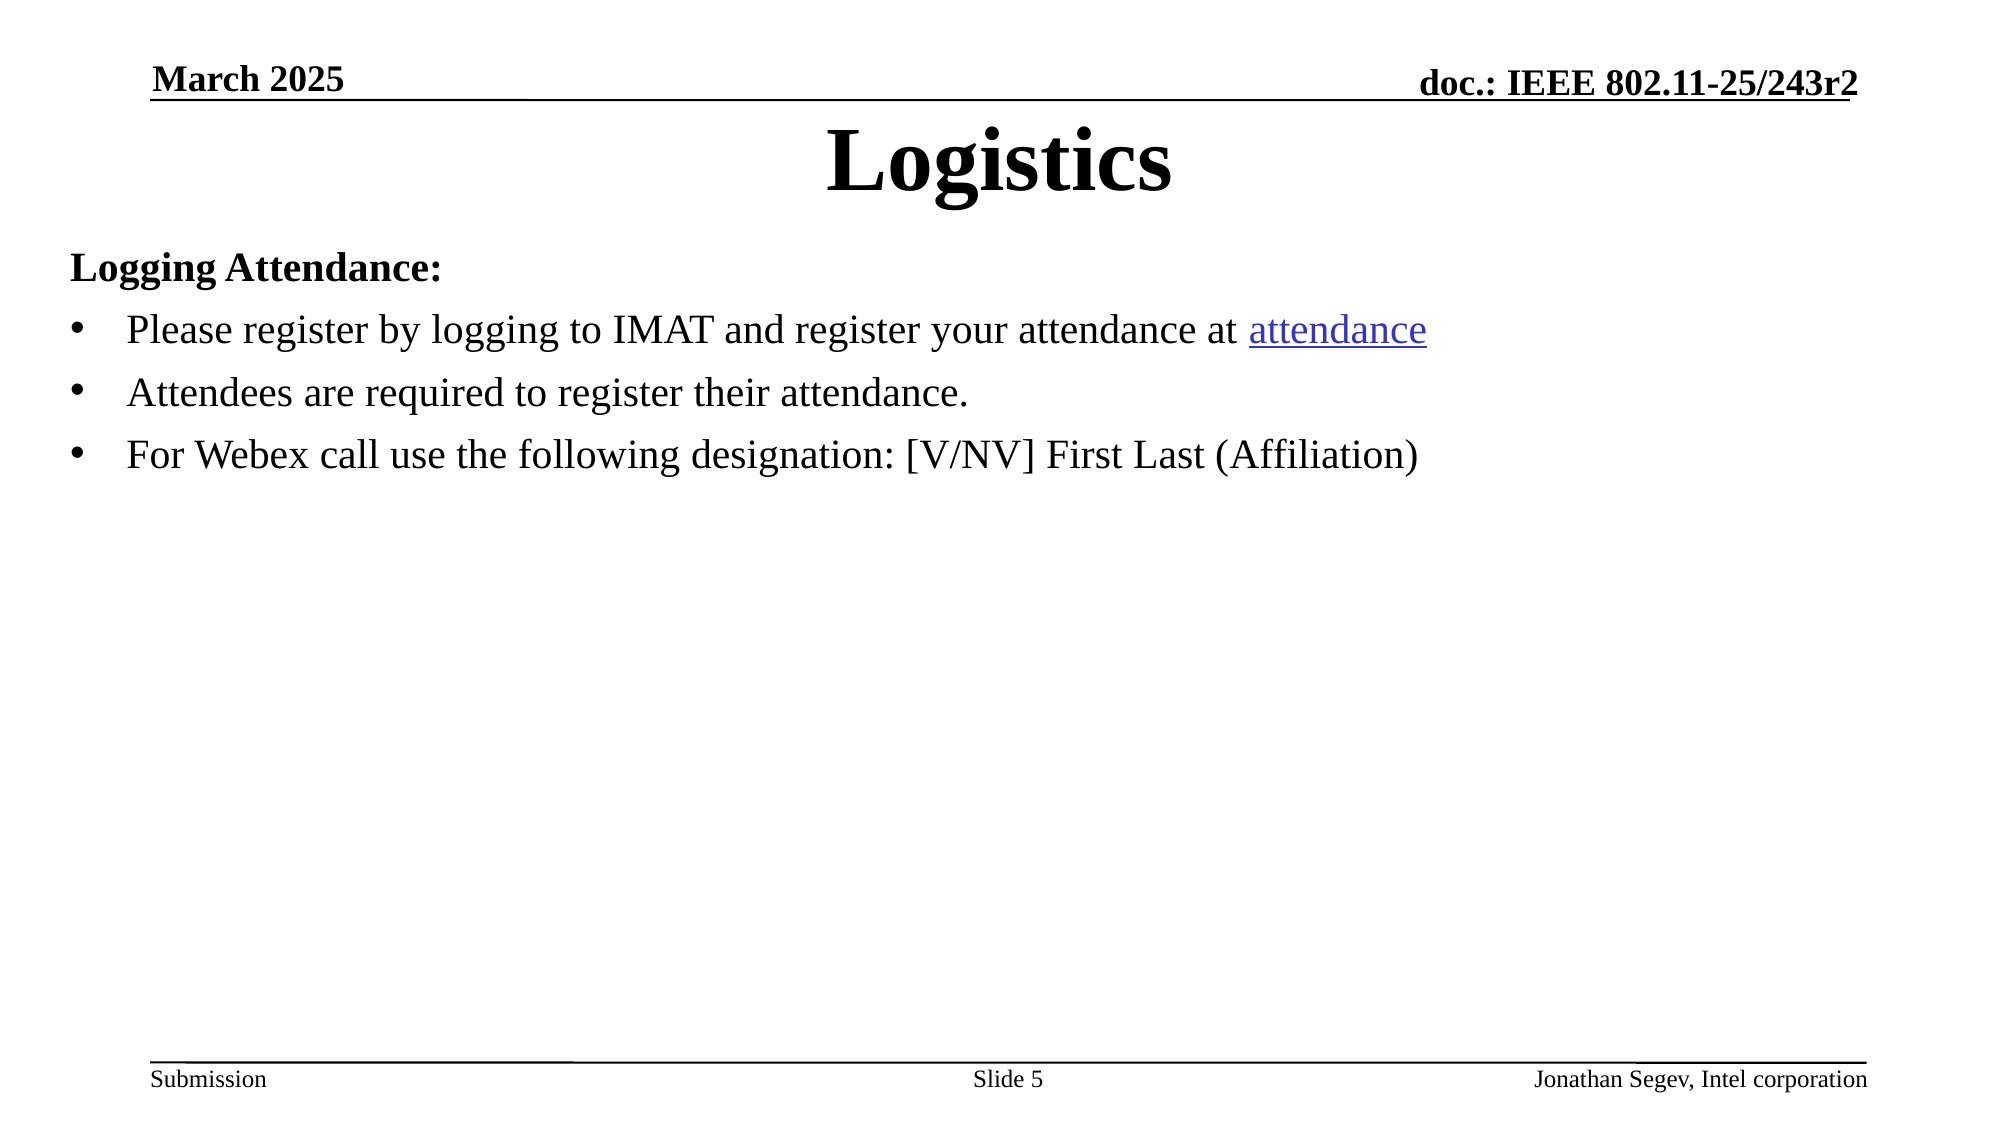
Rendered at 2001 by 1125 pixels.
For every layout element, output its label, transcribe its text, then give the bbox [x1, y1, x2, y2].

slide_number Slide 5 [950, 1061, 1067, 1123]
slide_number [152, 54, 563, 100]
list Logging Attendance: Please register by logging to IMAT and register your attendance at attendance Attendees are required to register their attendance. For Webex call use the following designation: [V/NV] First Last (Affiliation) [54, 231, 1958, 967]
title Logistics [42, 112, 1958, 196]
footer Jonathan Segev, Intel corporation [1171, 1061, 1869, 1093]
